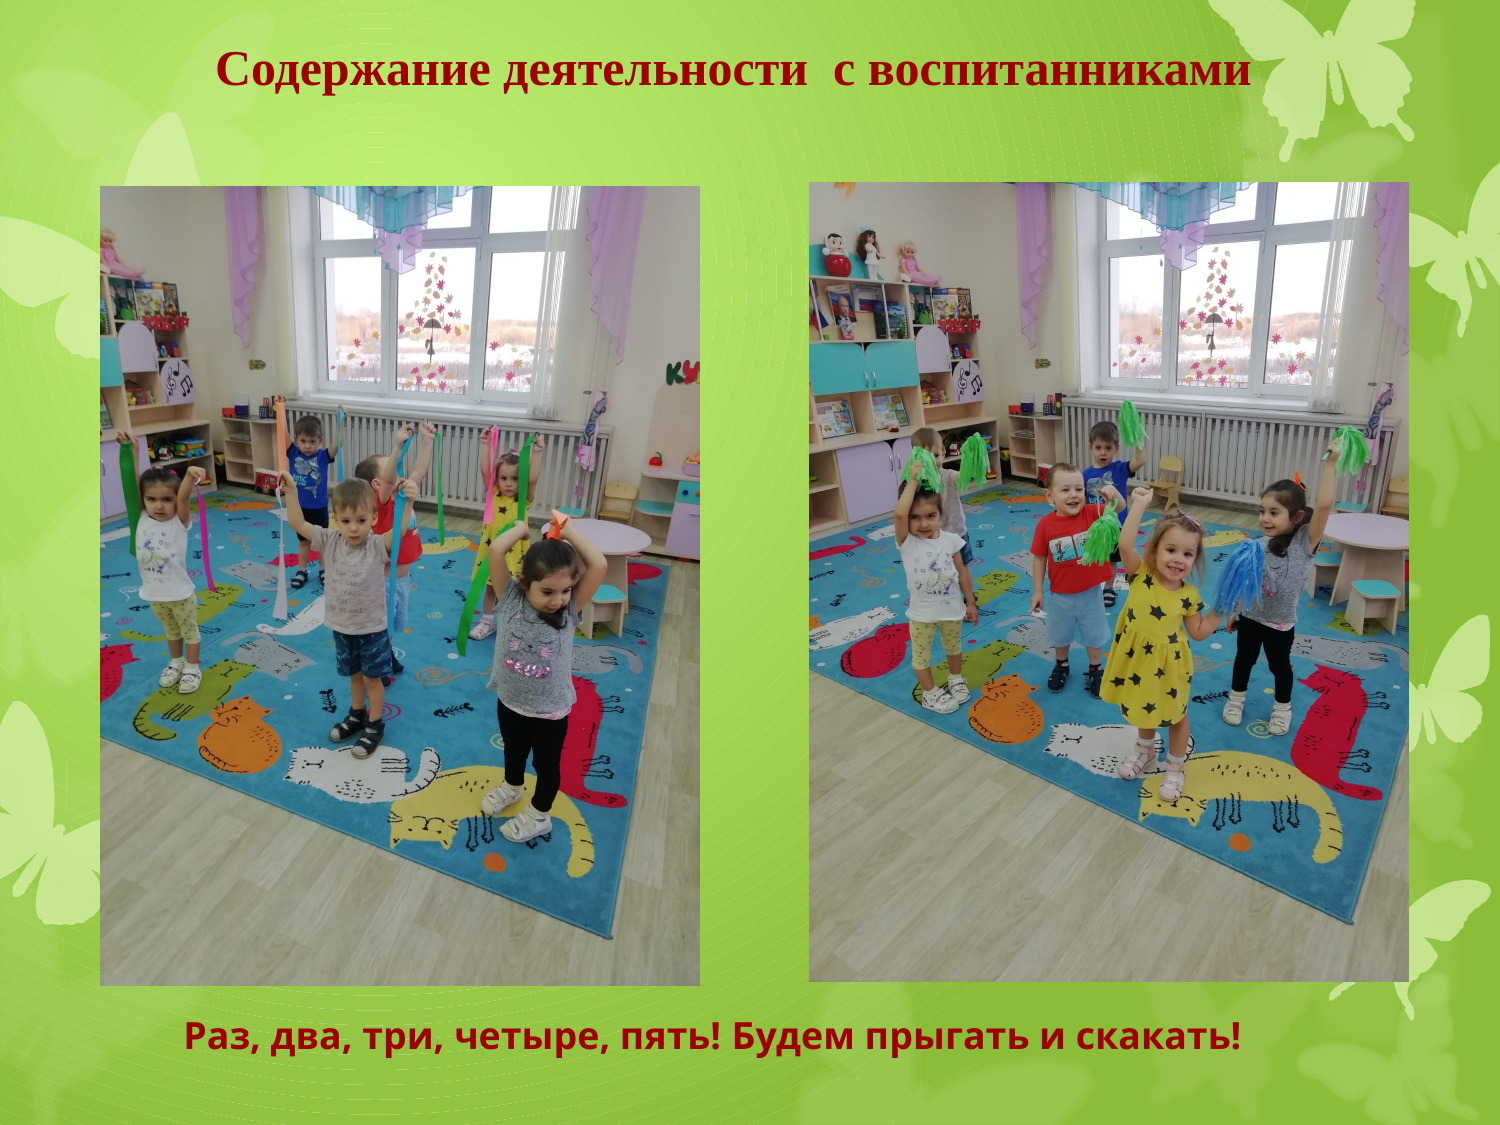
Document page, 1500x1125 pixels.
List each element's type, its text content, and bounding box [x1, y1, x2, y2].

picture [99, 186, 700, 986]
text_box Раз, два, три, четыре, пять! Будем прыгать и скакать! [32, 509, 1408, 1065]
text_box Содержание деятельности с воспитанниками [32, 28, 1435, 104]
picture [808, 182, 1409, 982]
